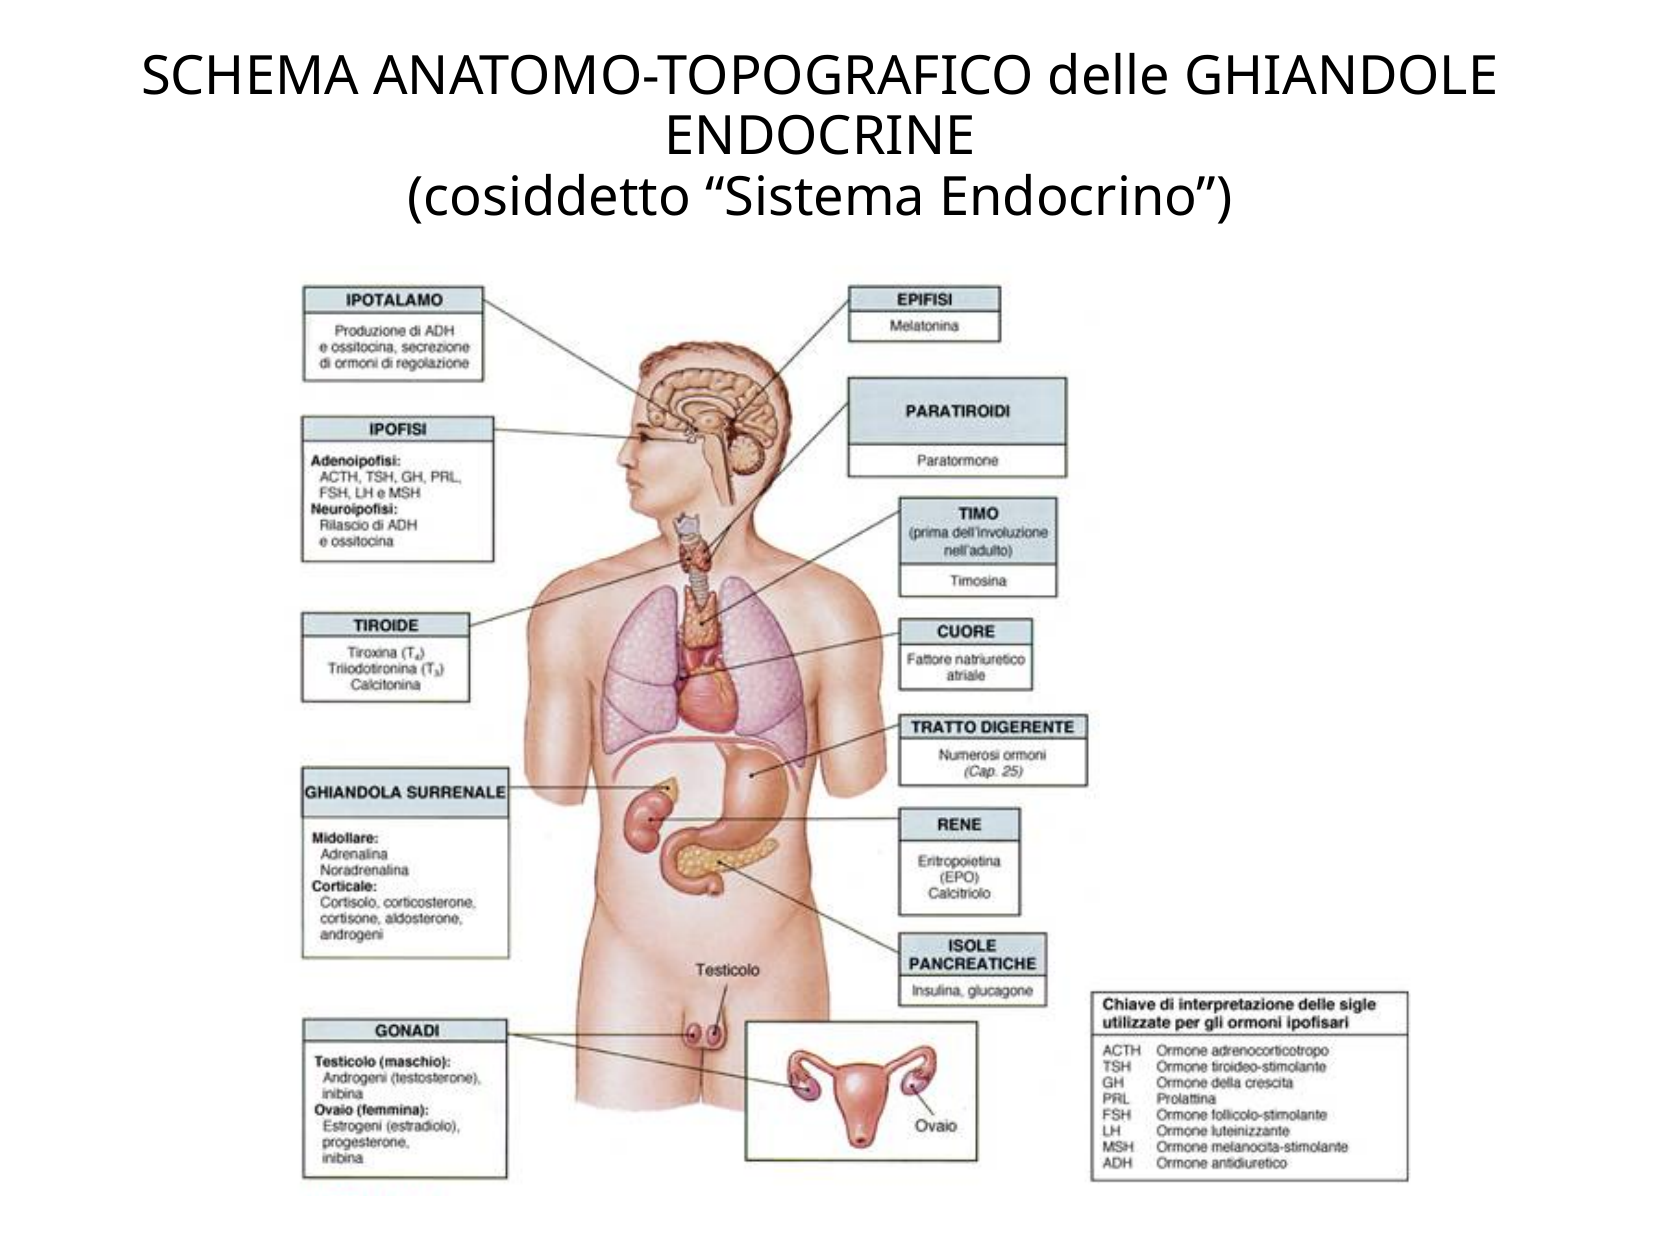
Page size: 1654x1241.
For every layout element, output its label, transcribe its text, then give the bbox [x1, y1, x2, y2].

title SCHEMA ANATOMO-TOPOGRAFICO delle GHIANDOLE ENDOCRINE (cosiddetto “Sistema Endocrino”) [118, 76, 1523, 197]
picture [271, 265, 1431, 1196]
